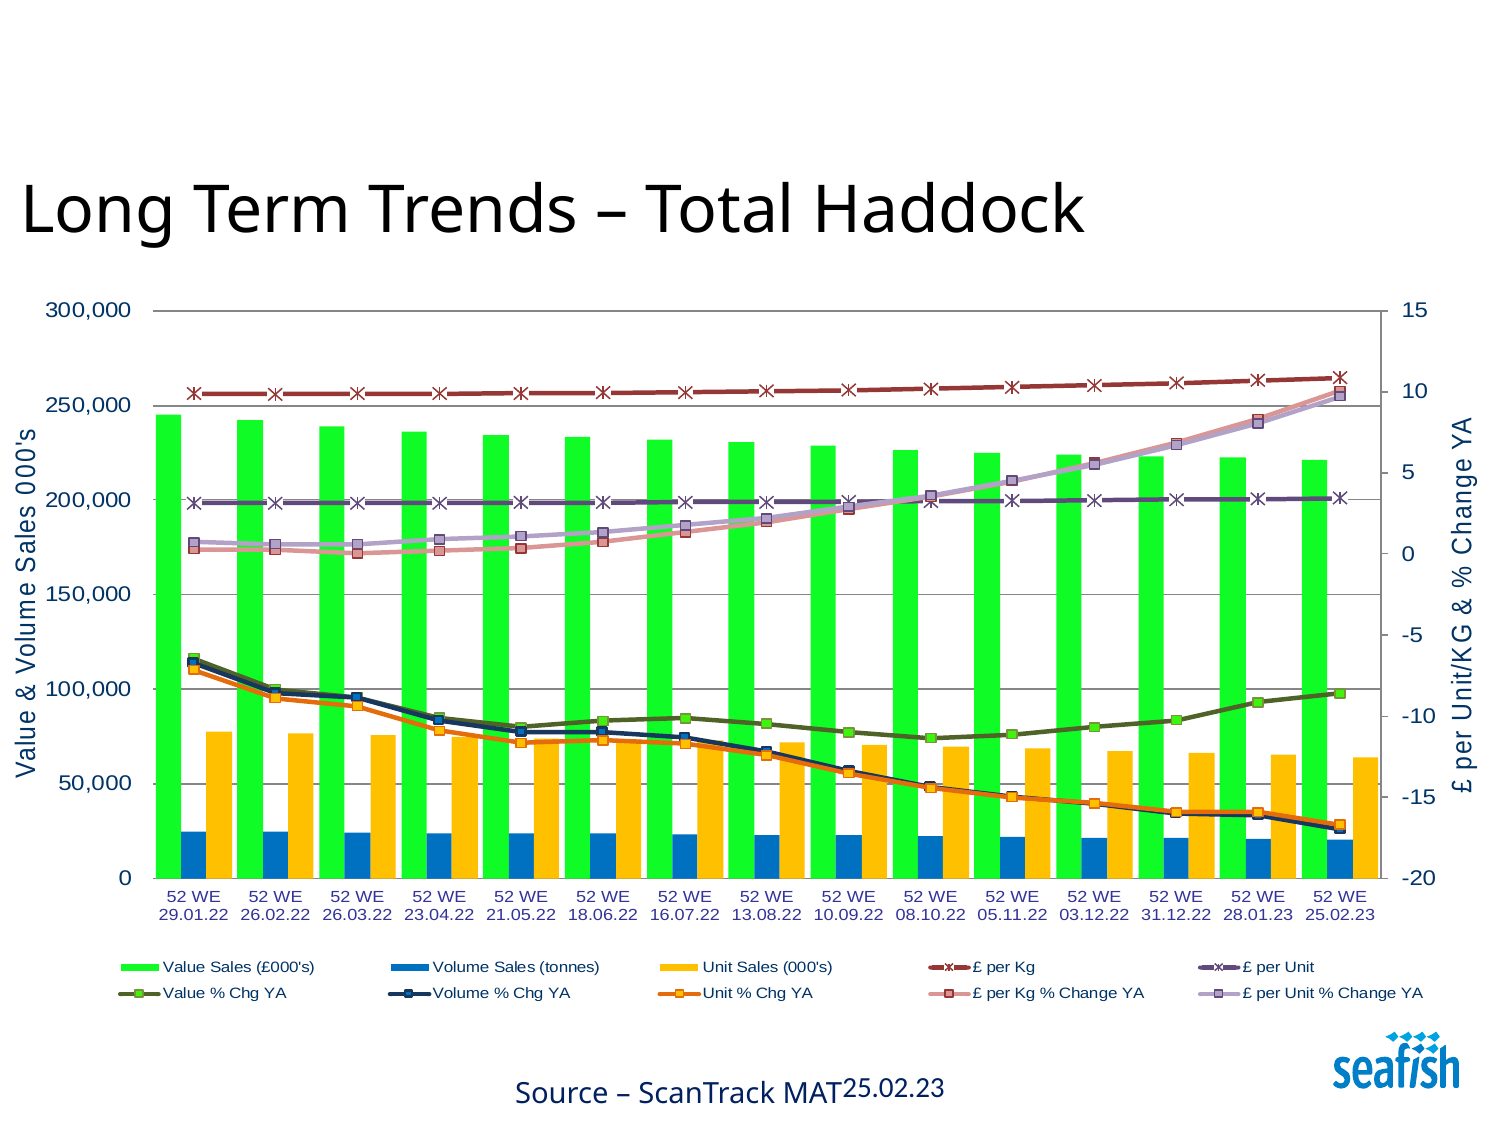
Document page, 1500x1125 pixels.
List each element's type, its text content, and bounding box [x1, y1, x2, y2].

picture [4, 254, 1500, 1020]
text_box Source – ScanTrack MAT [0, 1067, 857, 1117]
picture [837, 1073, 1063, 1113]
title Long Term Trends – Total Haddock [5, 167, 1424, 254]
